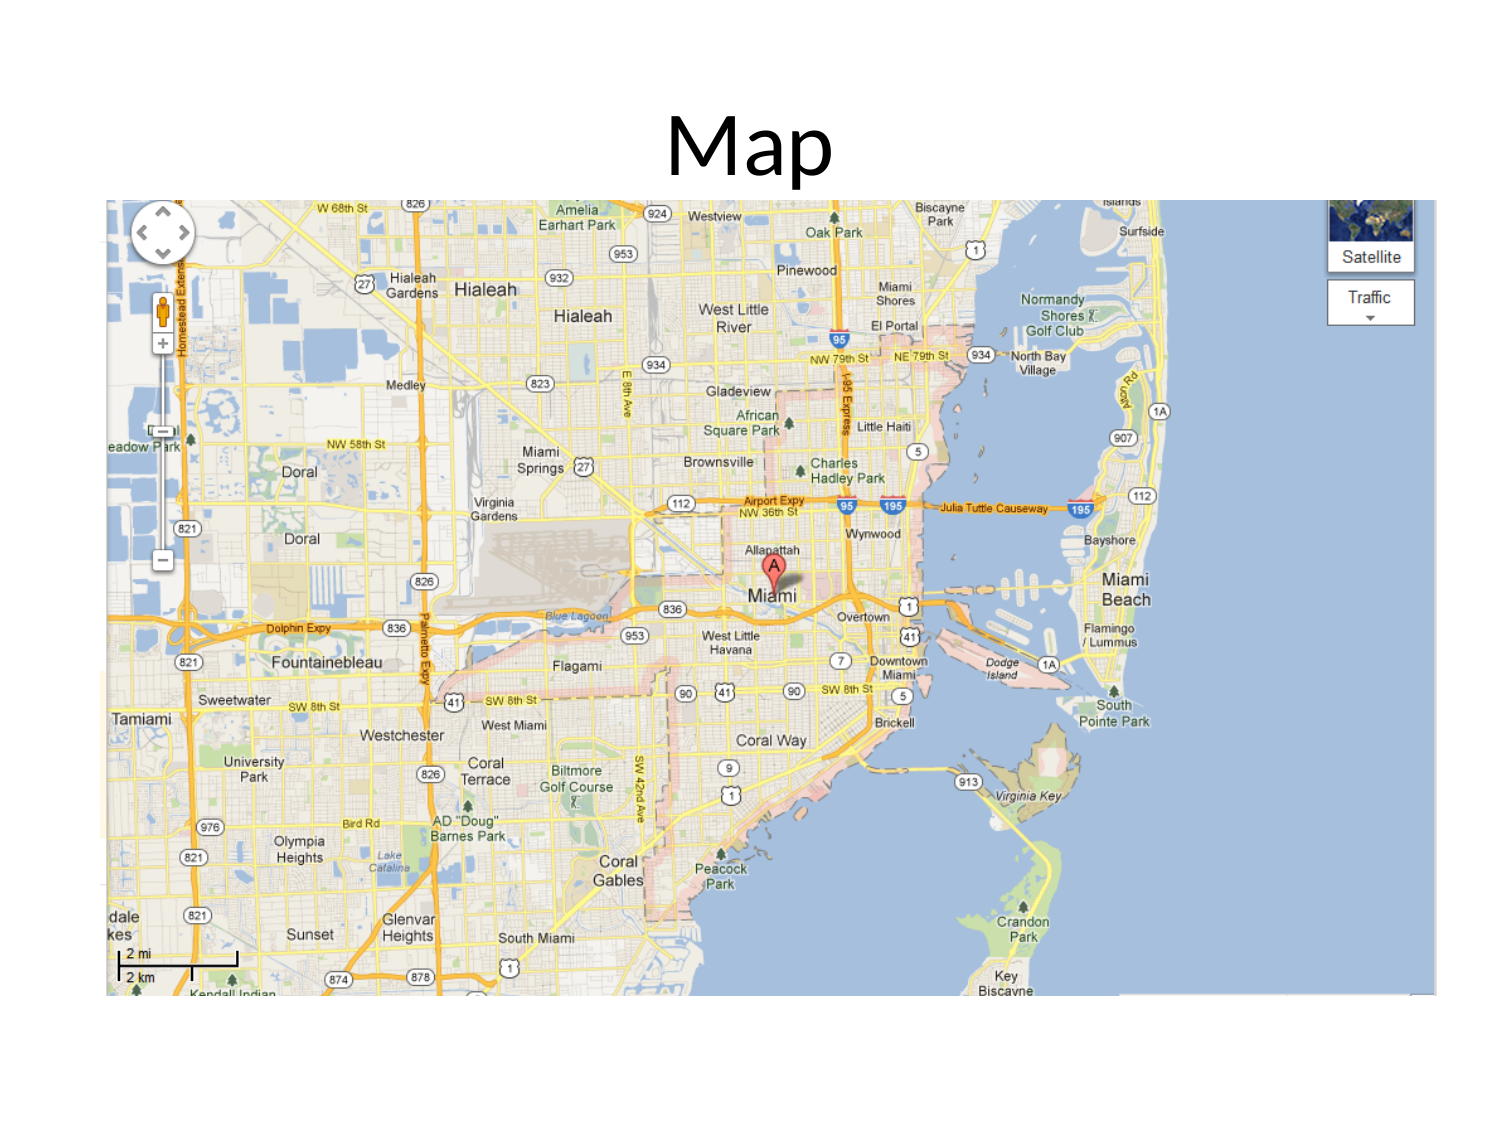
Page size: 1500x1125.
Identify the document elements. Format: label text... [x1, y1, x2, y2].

title Map [75, 45, 1425, 233]
picture [99, 199, 1451, 996]
